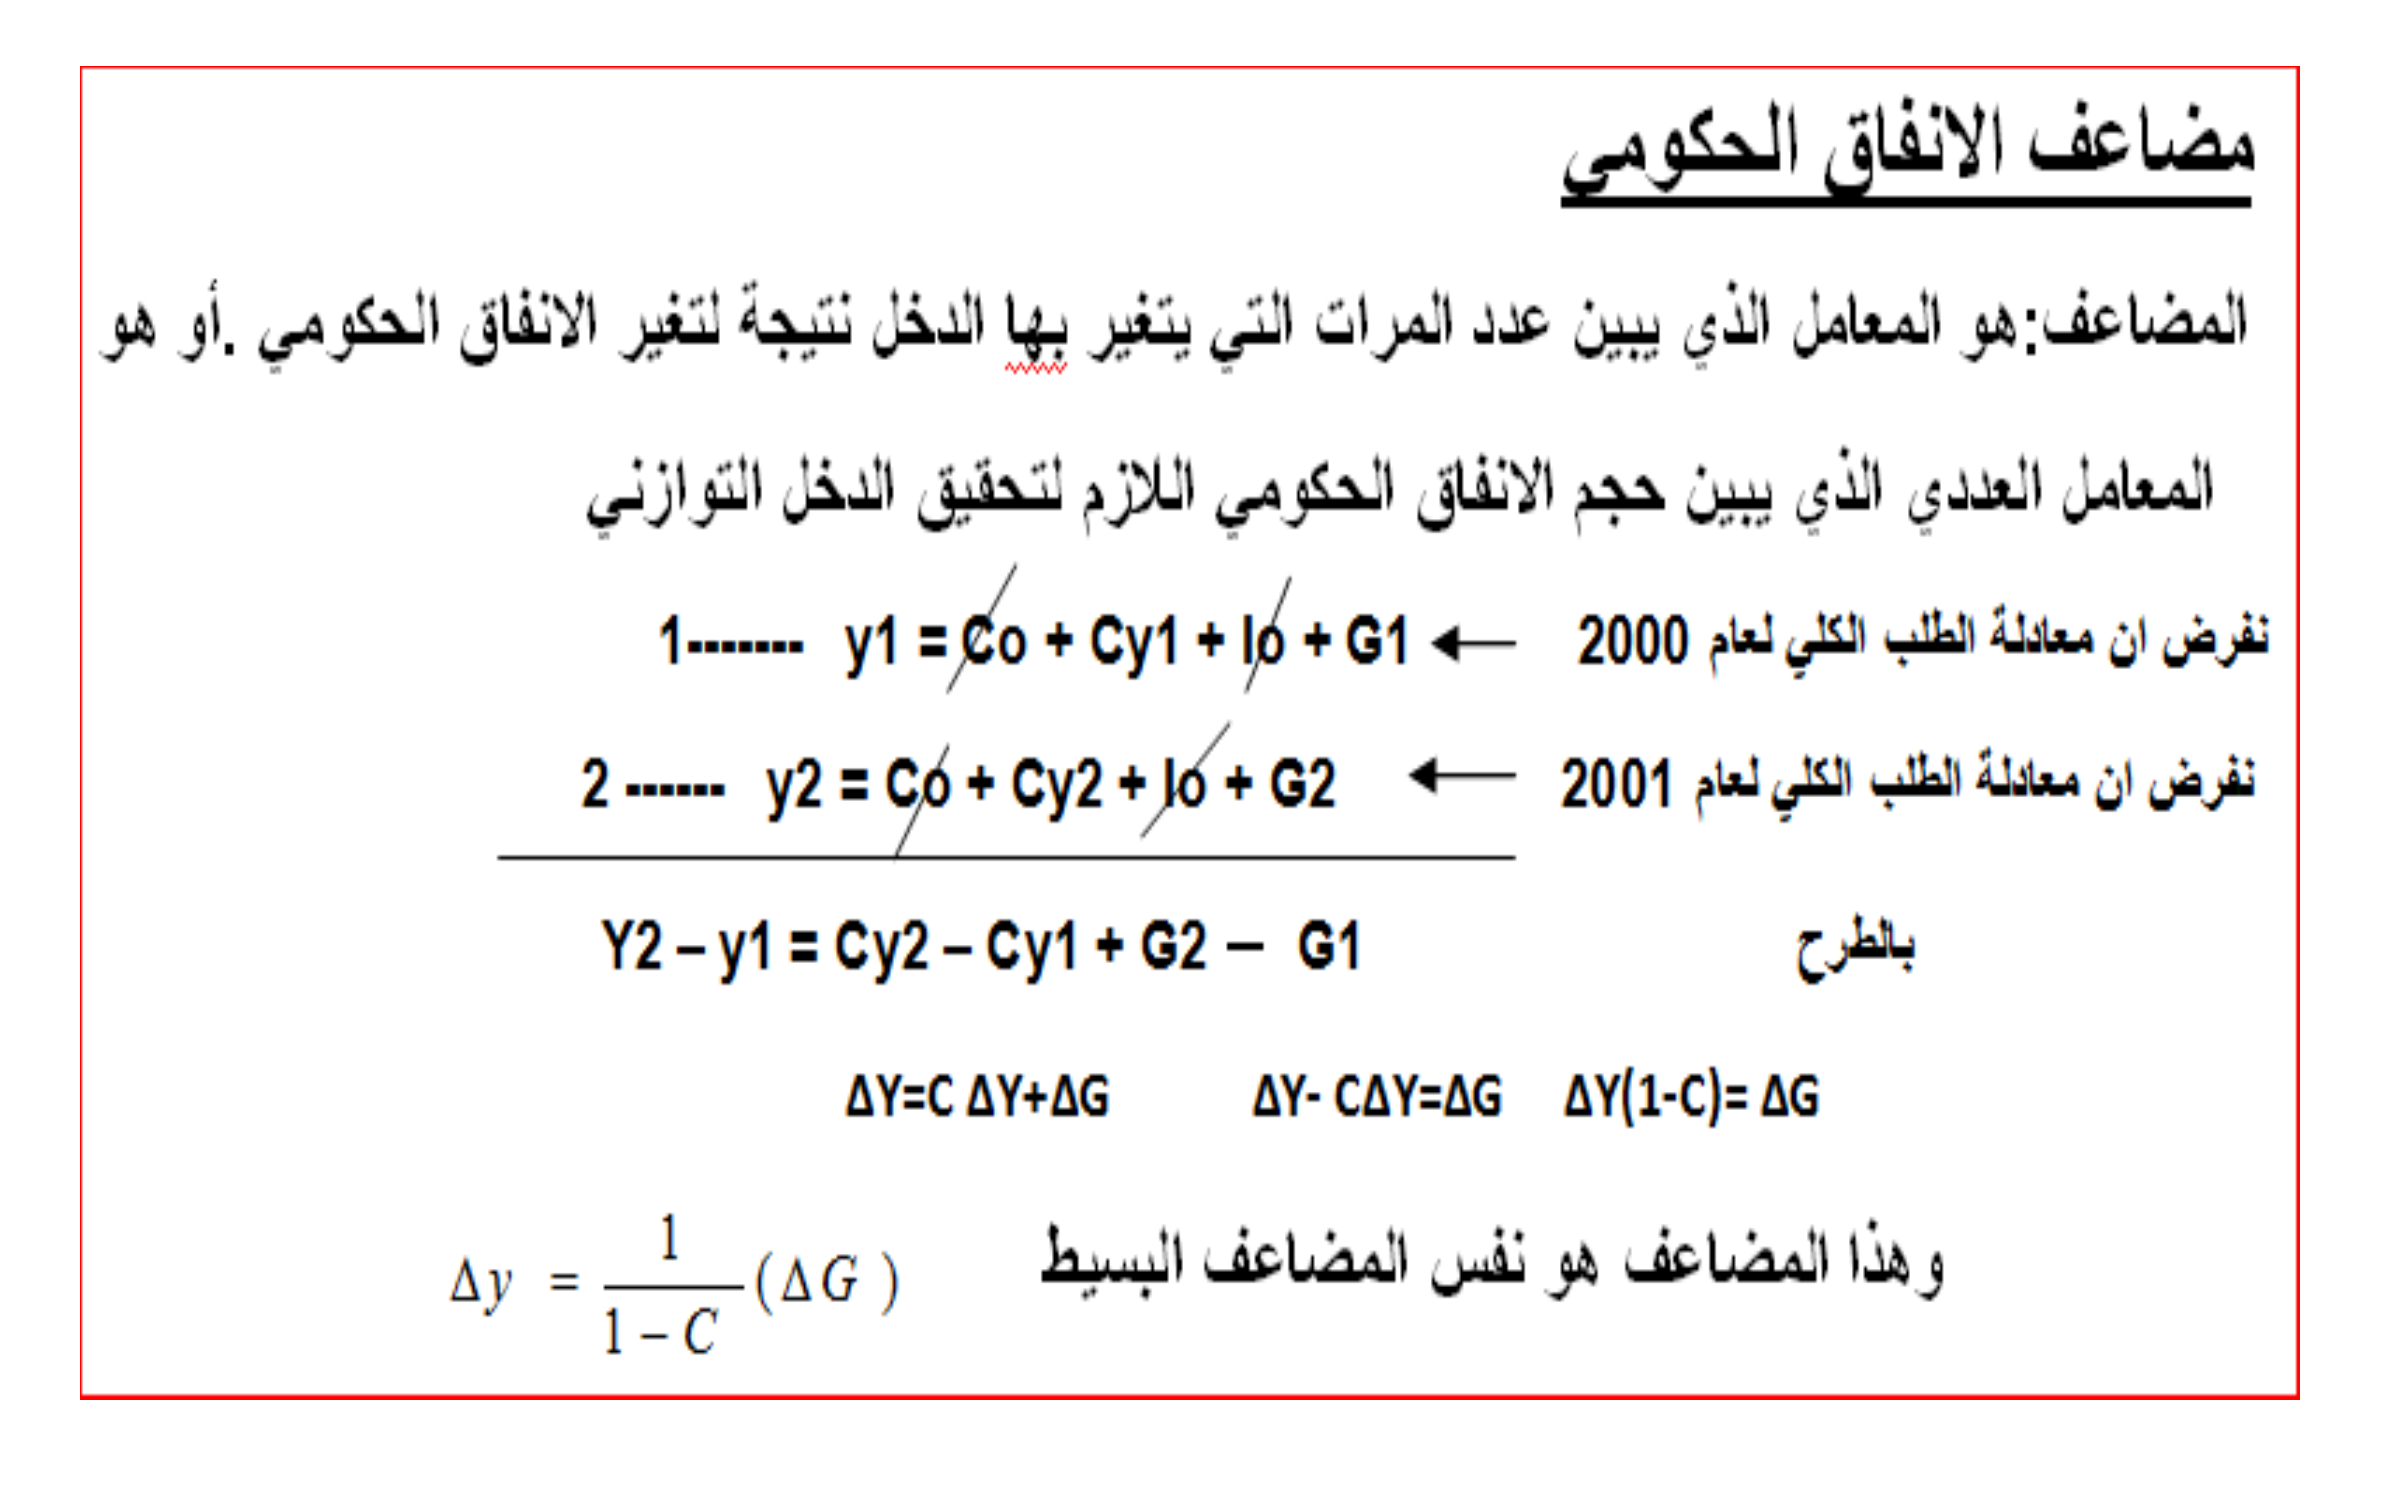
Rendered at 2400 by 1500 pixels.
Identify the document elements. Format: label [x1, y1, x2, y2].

picture [79, 66, 2301, 1401]
